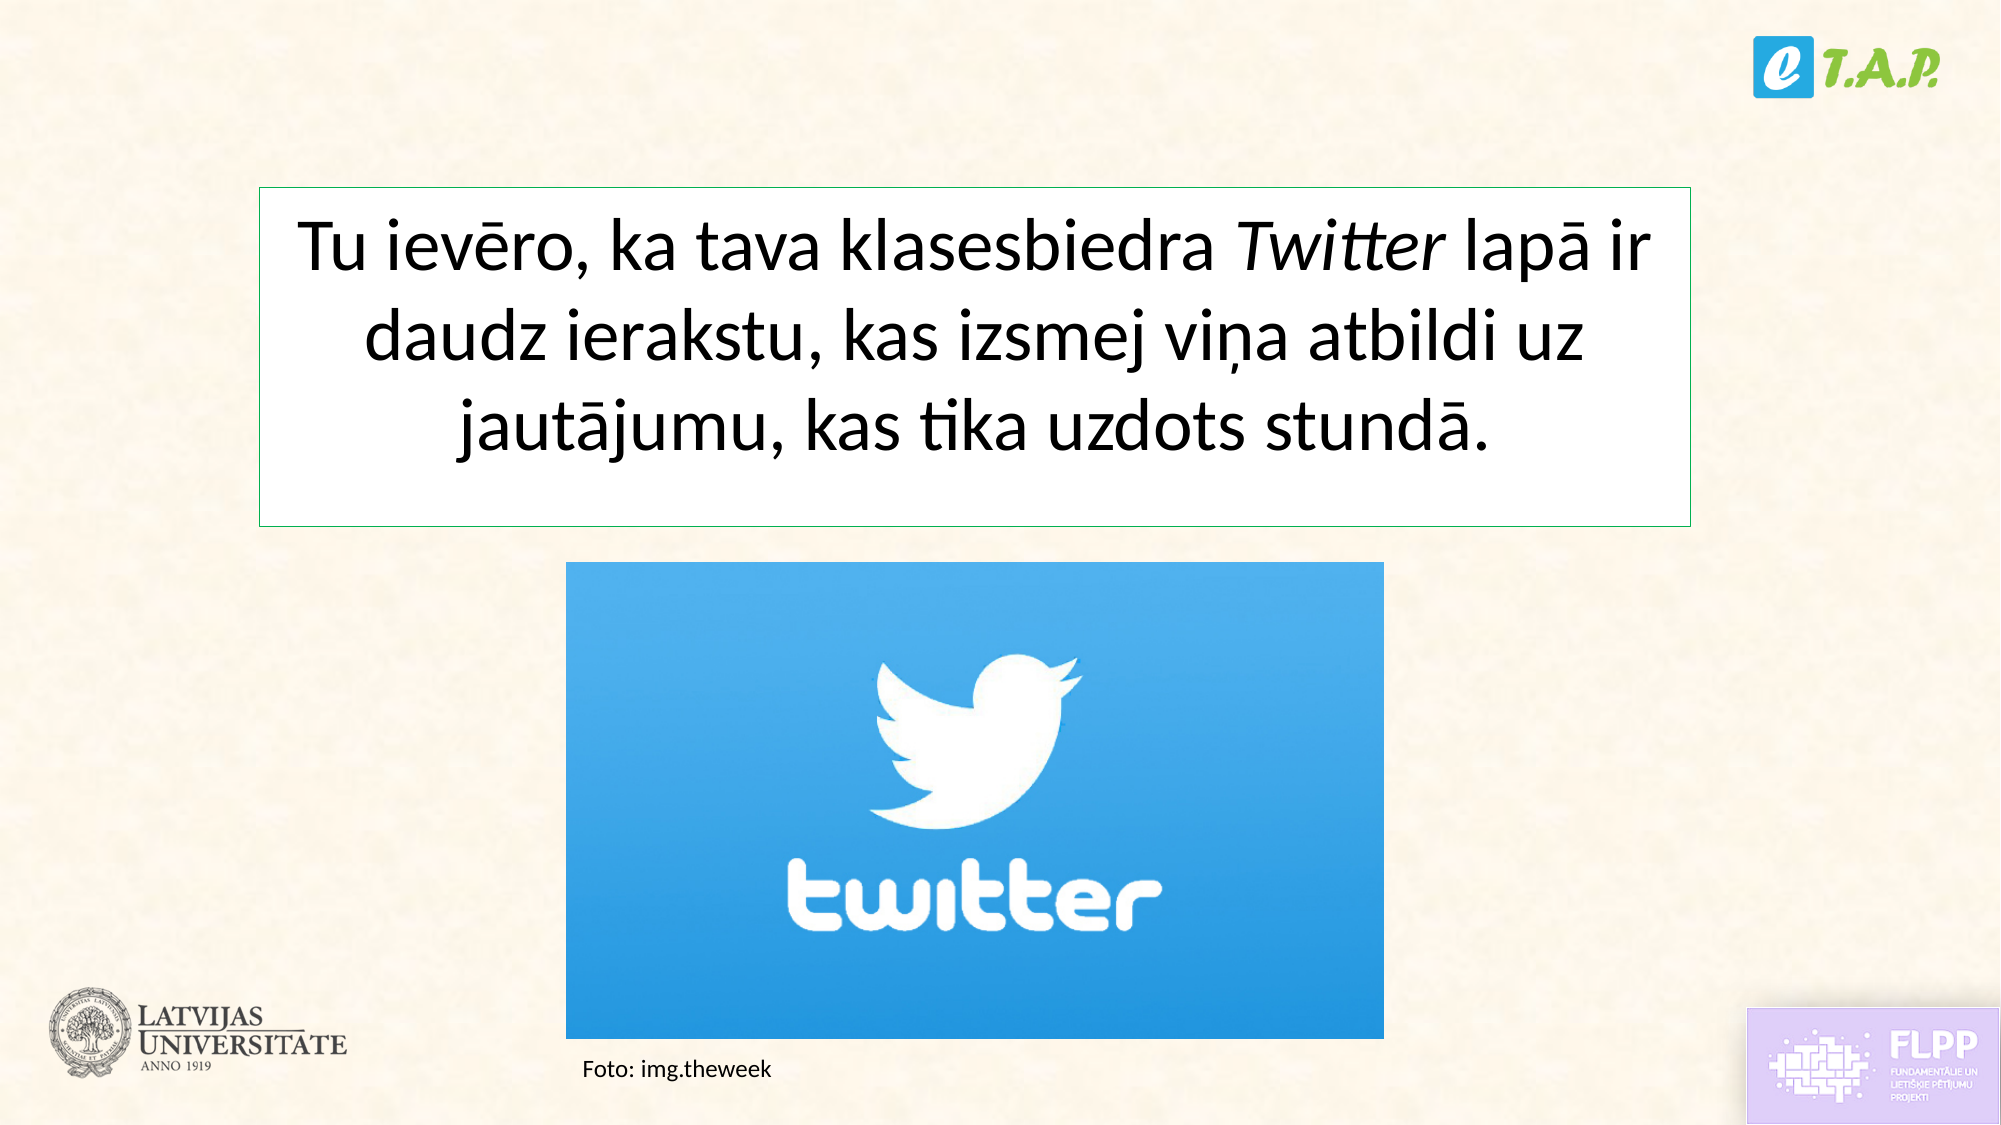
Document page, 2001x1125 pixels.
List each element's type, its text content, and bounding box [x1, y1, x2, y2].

text_box Tu ievēro, ka tava klasesbiedra Twitter lapā ir daudz ierakstu, kas izsmej viņa atbildi uz jautājumu, kas tika uzdots stundā. [259, 187, 1691, 527]
picture [1693, 0, 2000, 130]
picture [566, 562, 1384, 1039]
picture [1746, 1007, 2000, 1125]
text_box Foto: img.theweek [567, 1044, 788, 1090]
picture [24, 971, 371, 1094]
